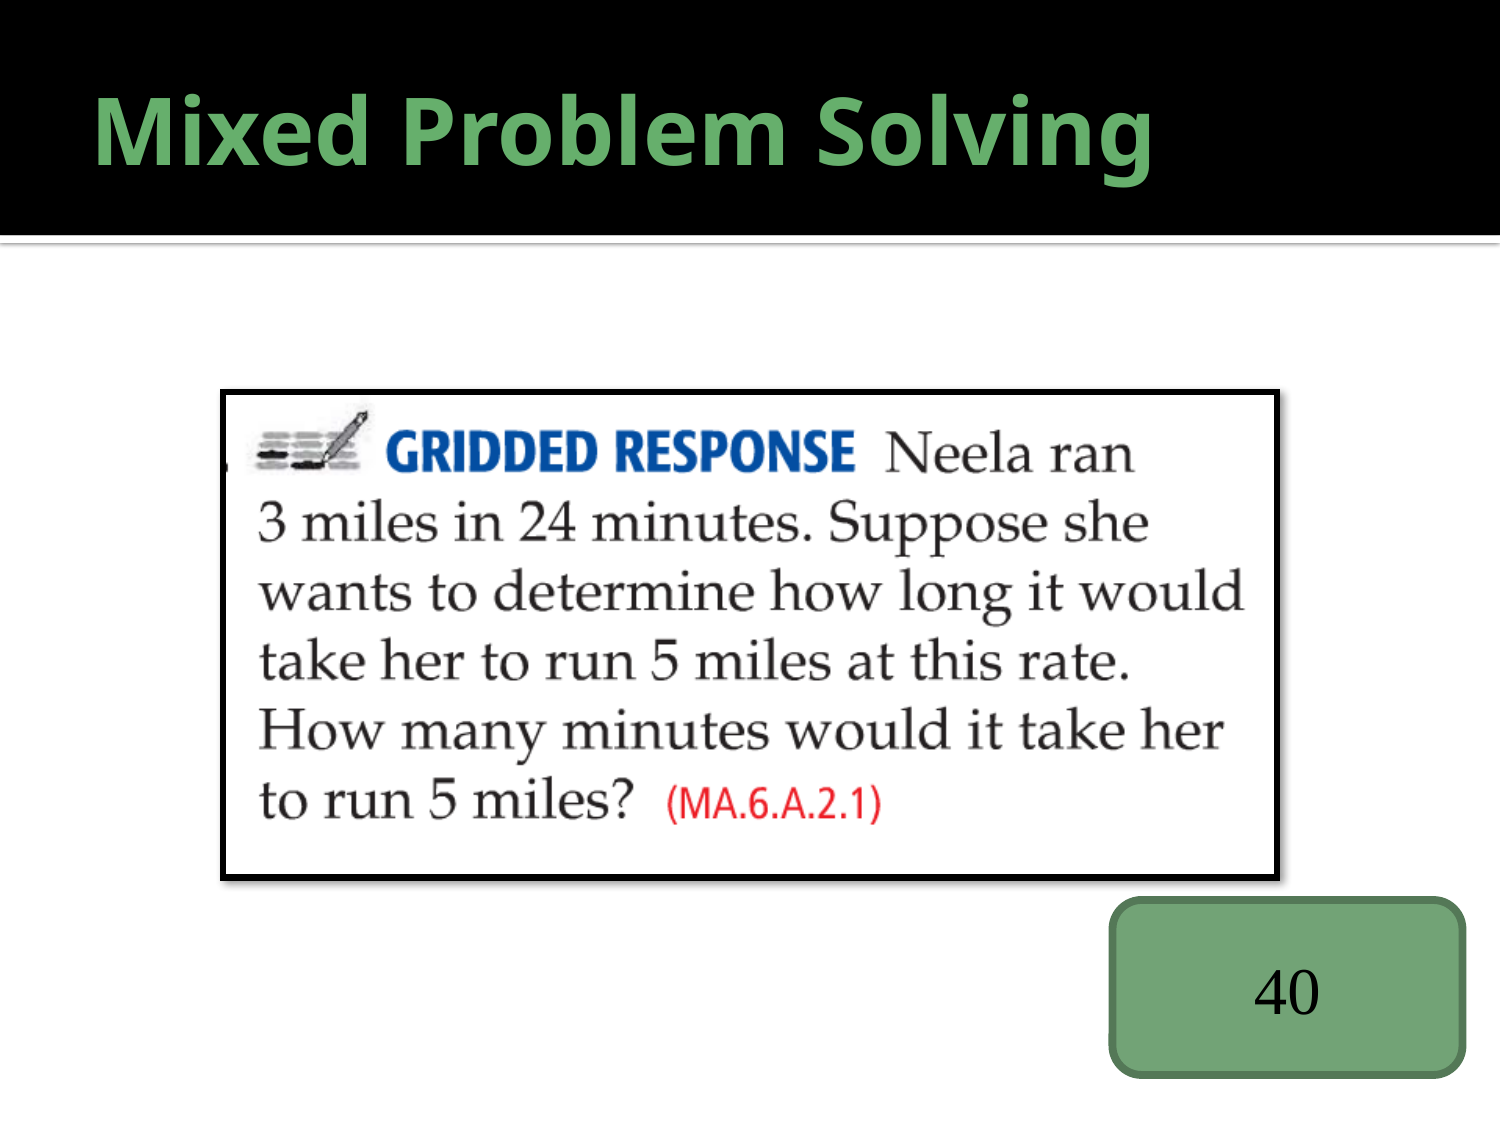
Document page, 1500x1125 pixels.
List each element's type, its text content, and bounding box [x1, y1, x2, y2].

picture [225, 394, 1275, 875]
title Mixed Problem Solving [75, 25, 1425, 231]
text_box 40 [1108, 896, 1467, 1079]
